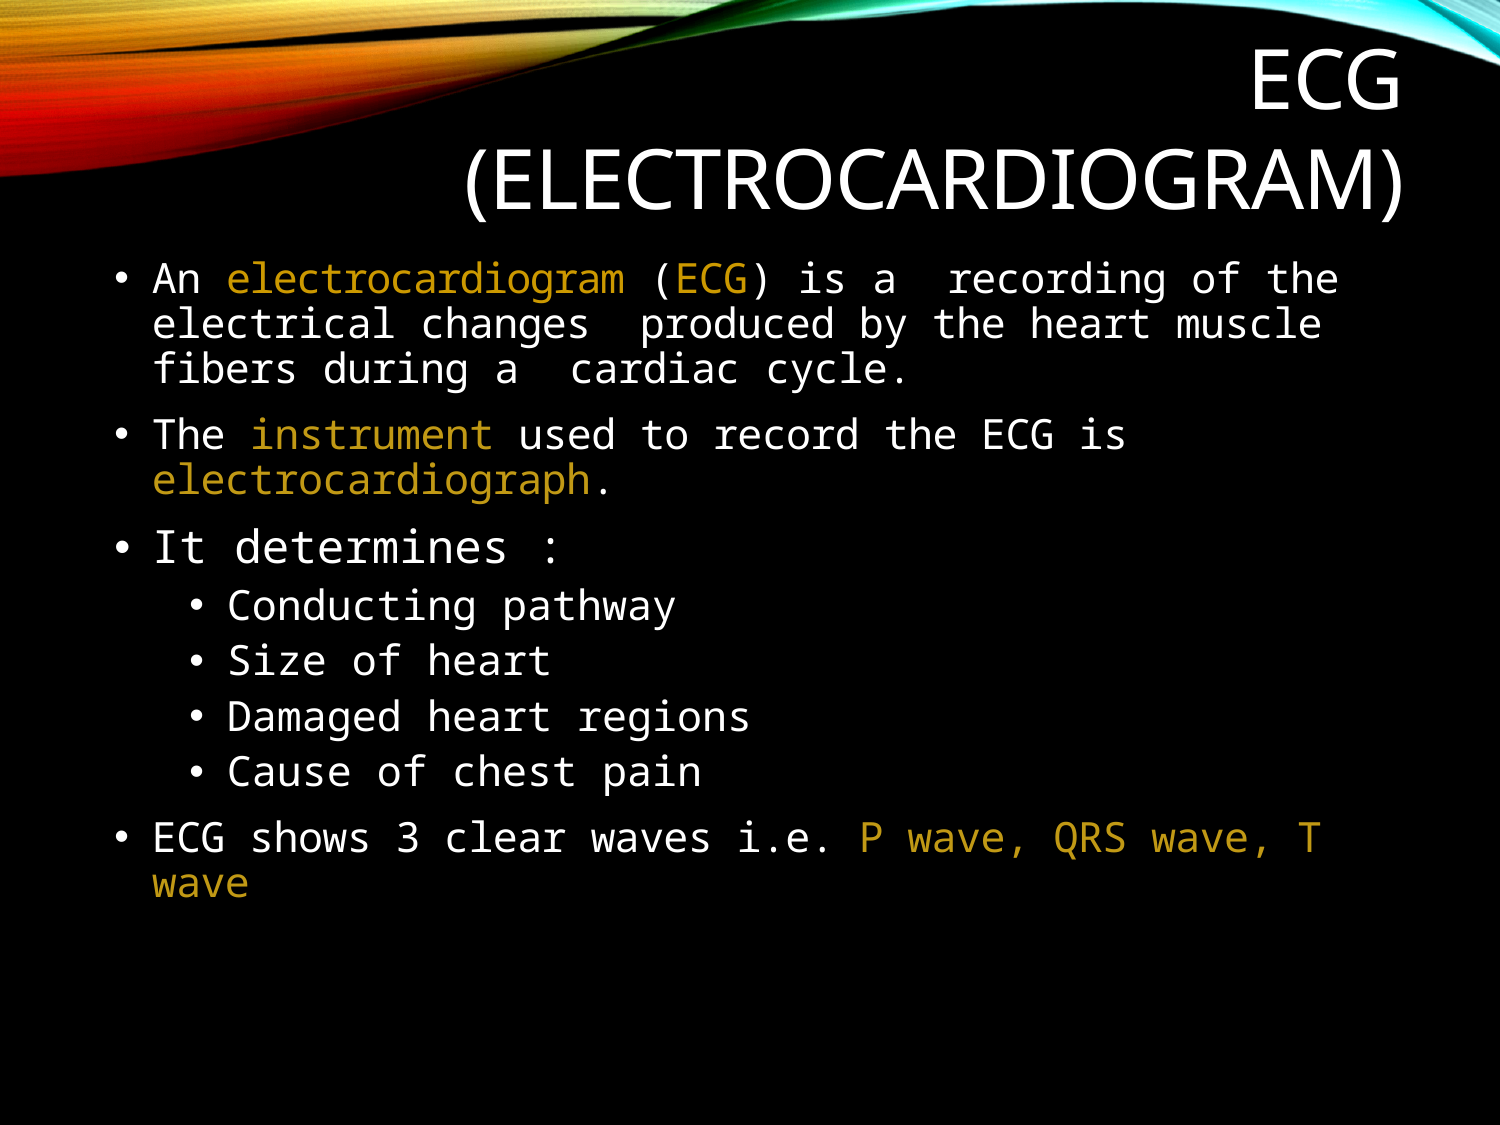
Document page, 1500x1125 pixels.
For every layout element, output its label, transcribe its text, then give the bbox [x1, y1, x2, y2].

picture [0, 0, 1500, 178]
title ecg (Electrocardiogram) [358, 23, 1405, 227]
list An electrocardiogram (ECG) is a recording of the electrical changes produced by the heart muscle fibers during a cardiac cycle. The instrument used to record the ECG is electrocardiograph. It determines : Conducting pathway Size of heart Damaged heart regions Cause of chest pain ECG shows 3 clear waves i.e. P wave, QRS wave, T wave [99, 249, 1405, 918]
